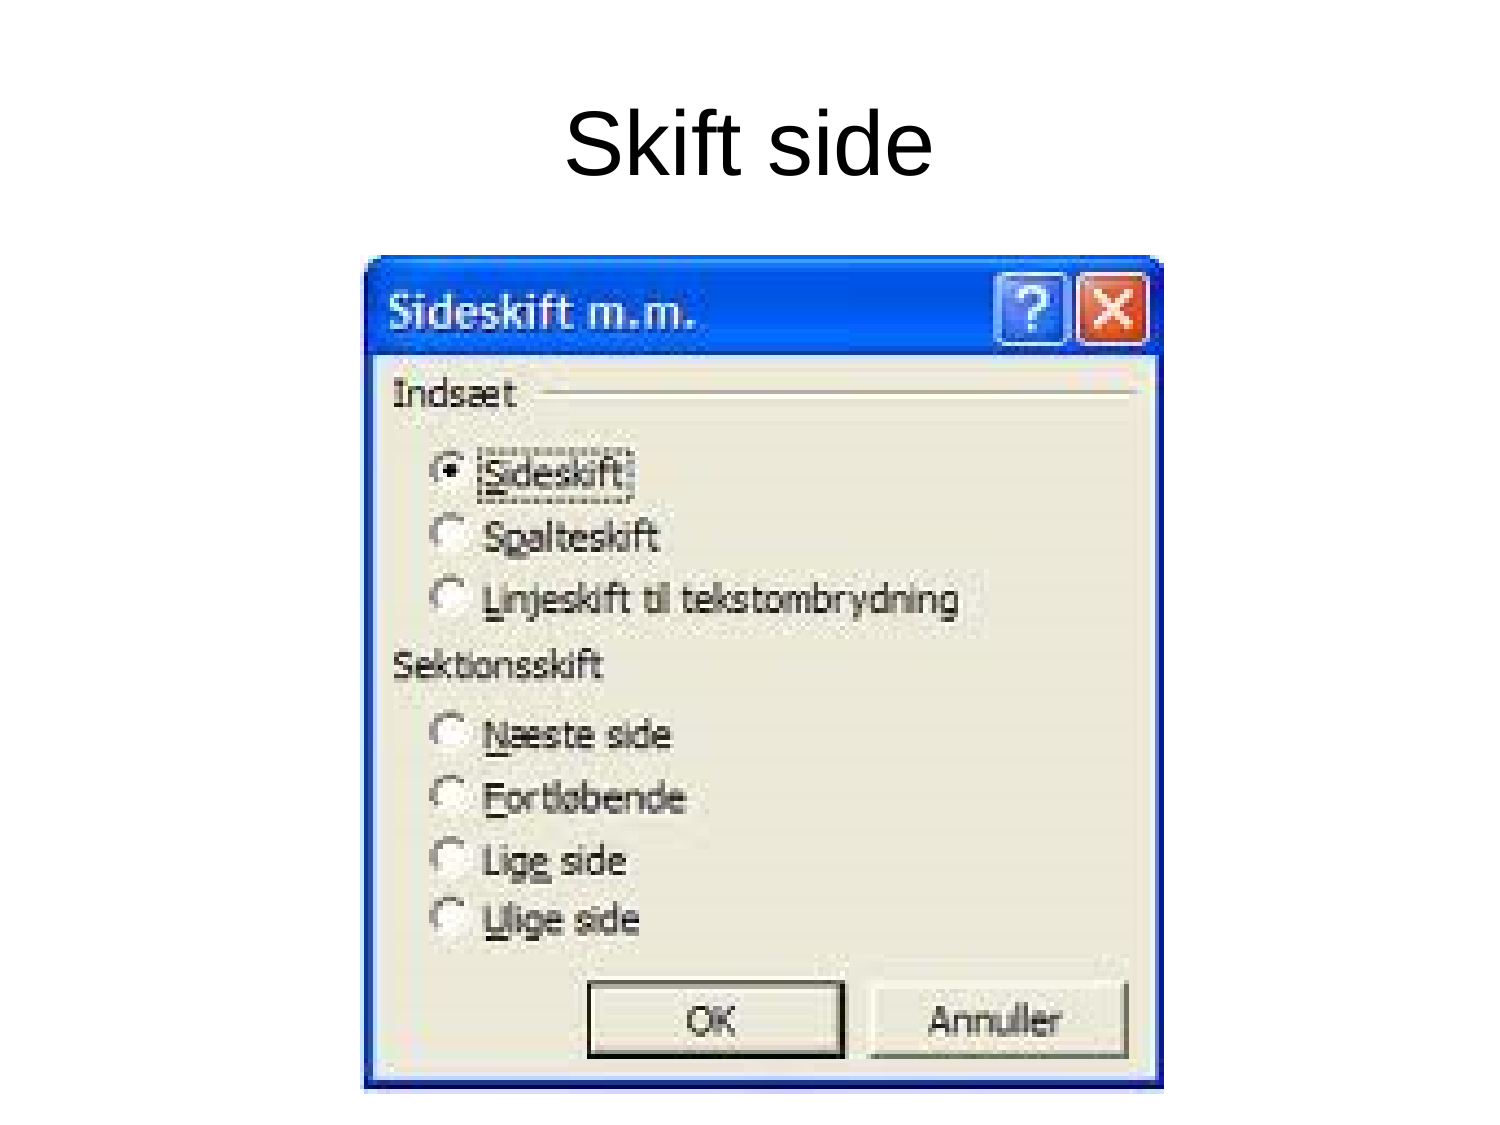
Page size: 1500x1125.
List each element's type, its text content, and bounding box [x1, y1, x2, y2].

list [359, 255, 1164, 1095]
title Skift side [75, 45, 1425, 233]
